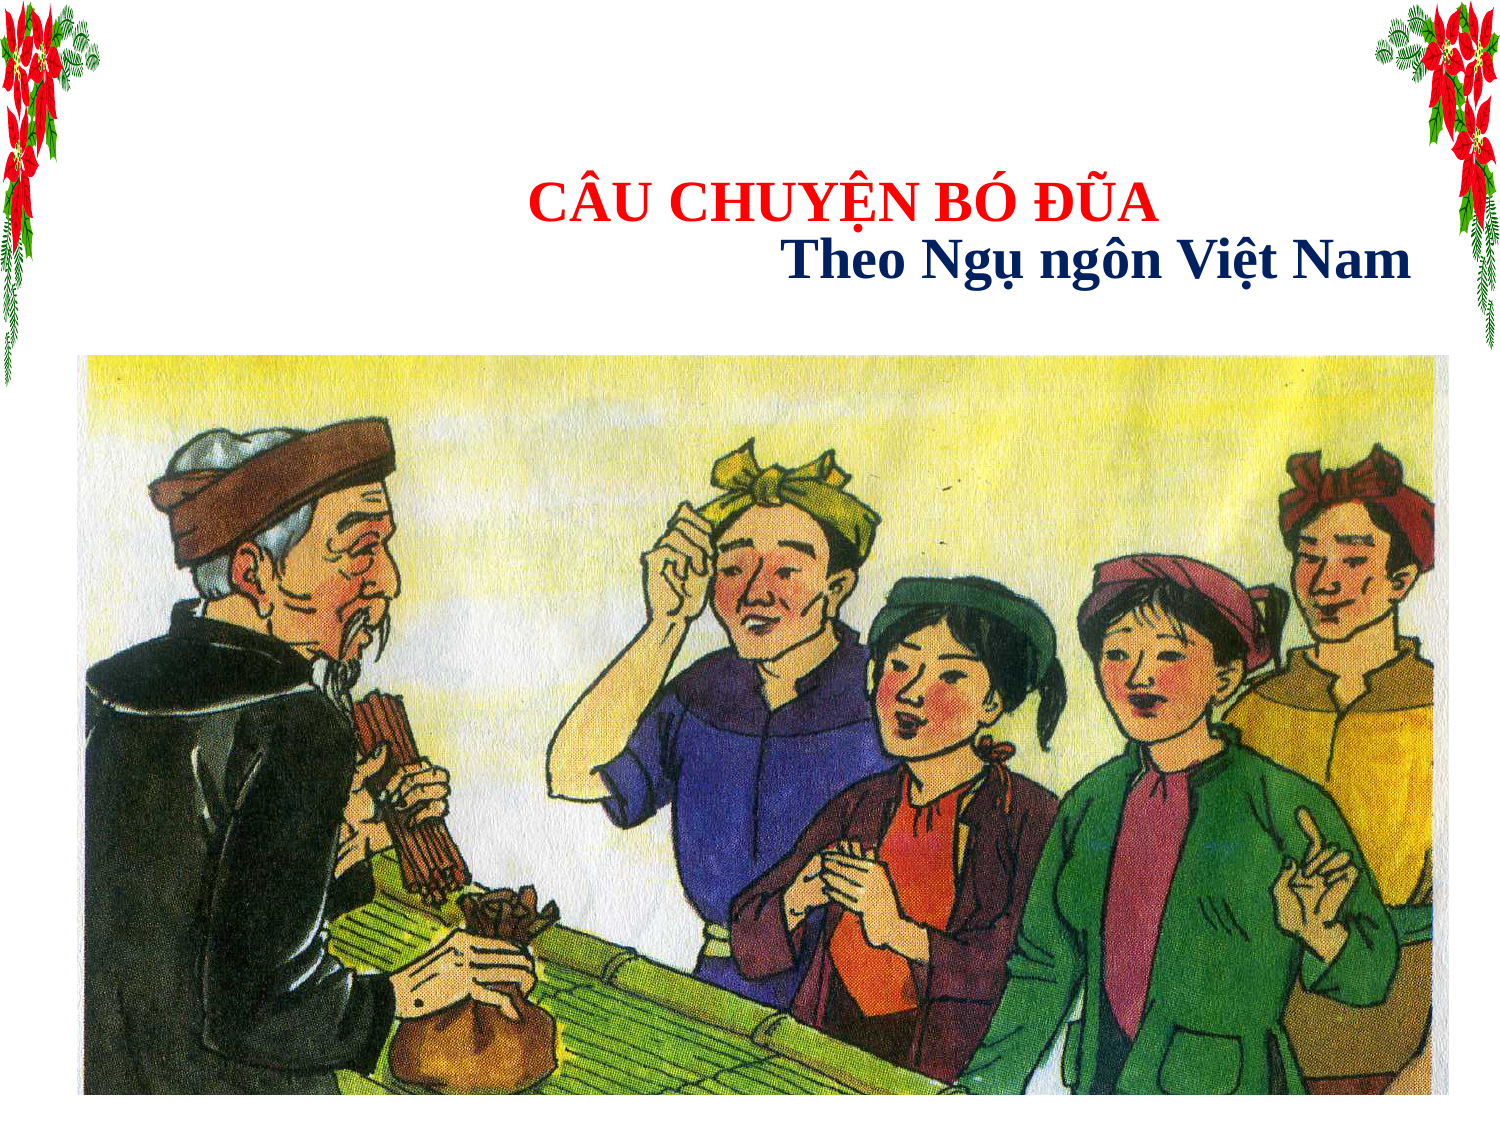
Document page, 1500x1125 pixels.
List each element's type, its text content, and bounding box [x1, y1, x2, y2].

picture [0, 143, 244, 244]
text_box CÂU CHUYỆN BÓ ĐŨA [399, 155, 1257, 241]
text_box Theo Ngụ ngôn Việt Nam [690, 213, 1500, 298]
picture [77, 355, 1449, 1095]
picture [1262, 112, 1500, 238]
